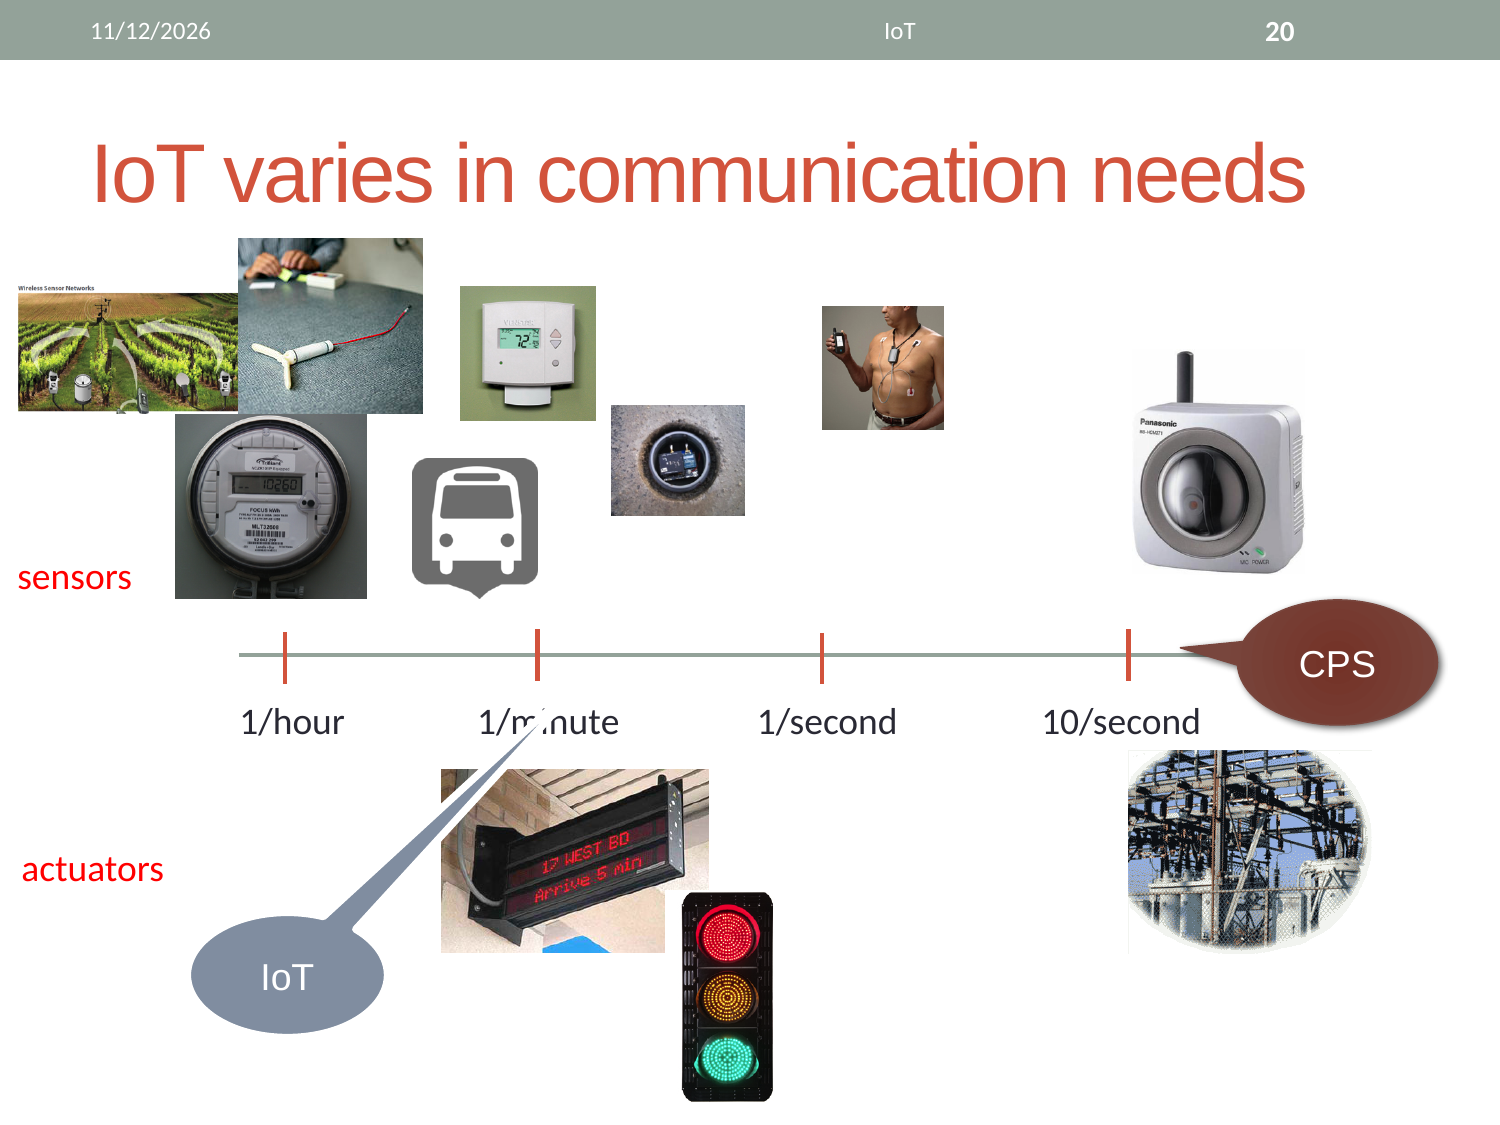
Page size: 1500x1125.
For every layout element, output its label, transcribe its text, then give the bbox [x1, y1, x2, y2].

text_box CPS [1179, 599, 1439, 726]
picture [16, 238, 423, 600]
slide_number 20 [1250, 3, 1425, 57]
picture [412, 457, 538, 600]
picture [822, 306, 944, 430]
footer IoT [562, 3, 1238, 57]
text_box 1/hour [224, 689, 361, 750]
picture [1128, 750, 1372, 954]
picture [611, 404, 745, 516]
text_box sensors [2, 544, 148, 605]
text_box IoT [482, 663, 605, 766]
text_box actuators [6, 836, 180, 896]
picture [460, 285, 596, 421]
text_box 10/second [1026, 689, 1217, 750]
text_box 1/minute [462, 689, 564, 750]
picture [1131, 348, 1307, 576]
picture [440, 768, 790, 1103]
text_box 1/minute [526, 689, 635, 750]
title IoT varies in communication needs [75, 87, 1425, 250]
text_box 1/second [742, 689, 913, 750]
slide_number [75, 3, 550, 57]
text_box IoT [183, 806, 438, 1042]
